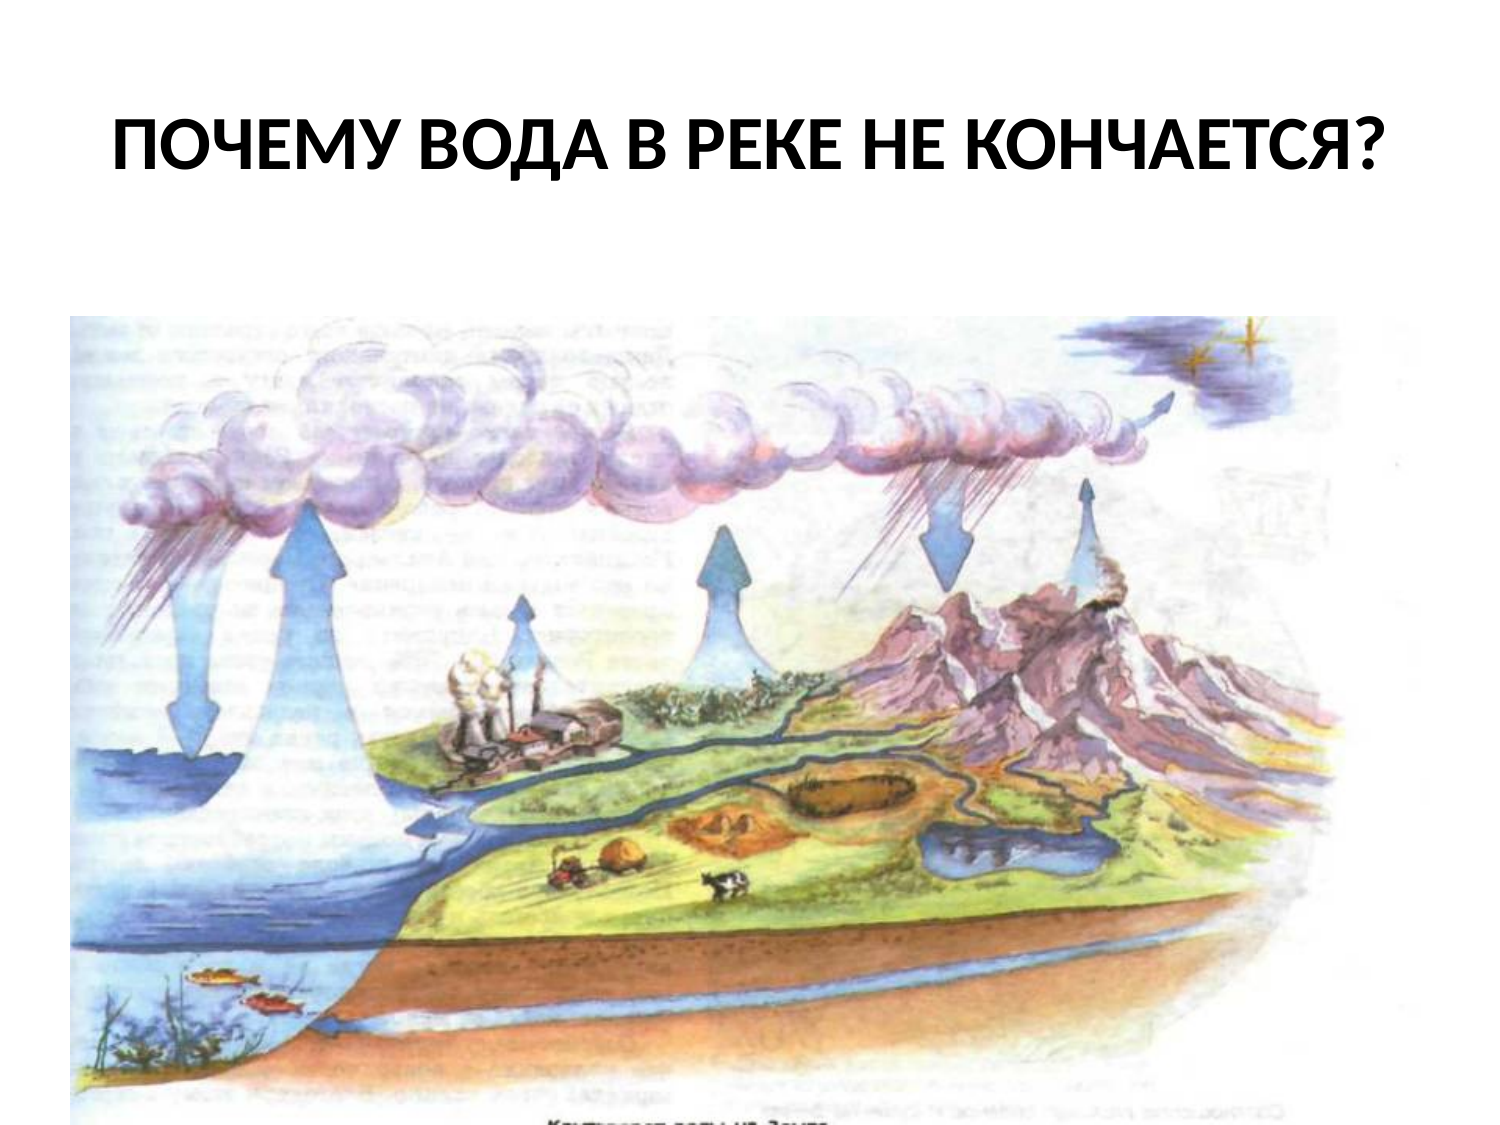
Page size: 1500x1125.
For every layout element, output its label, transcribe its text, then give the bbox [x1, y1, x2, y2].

title ПОЧЕМУ ВОДА В РЕКЕ НЕ КОНЧАЕТСЯ? [75, 45, 1425, 233]
picture [70, 316, 1430, 1125]
